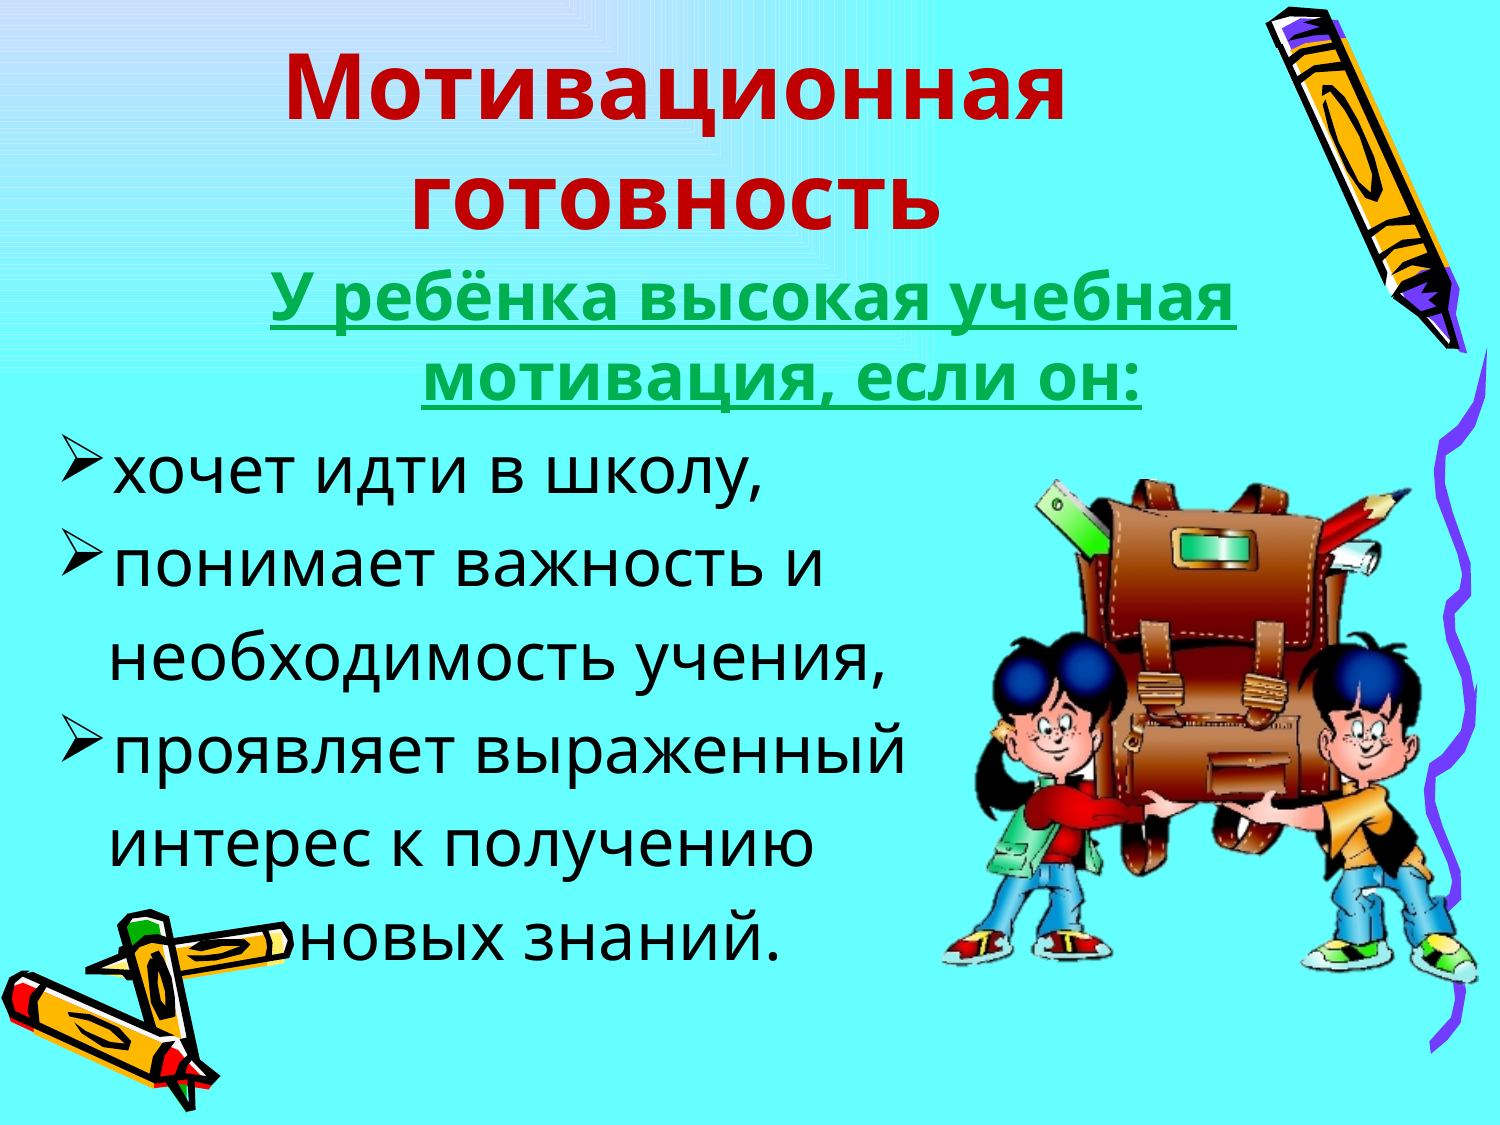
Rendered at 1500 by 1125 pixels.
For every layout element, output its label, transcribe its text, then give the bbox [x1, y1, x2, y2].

title Мотивационная готовность [112, 24, 1240, 245]
picture [938, 479, 1479, 1017]
list У ребёнка высокая учебная мотивация, если он: хочет идти в школу, понимает важность и необходимость учения, проявляет выраженный интерес к получению новых знаний. [40, 245, 1467, 1125]
